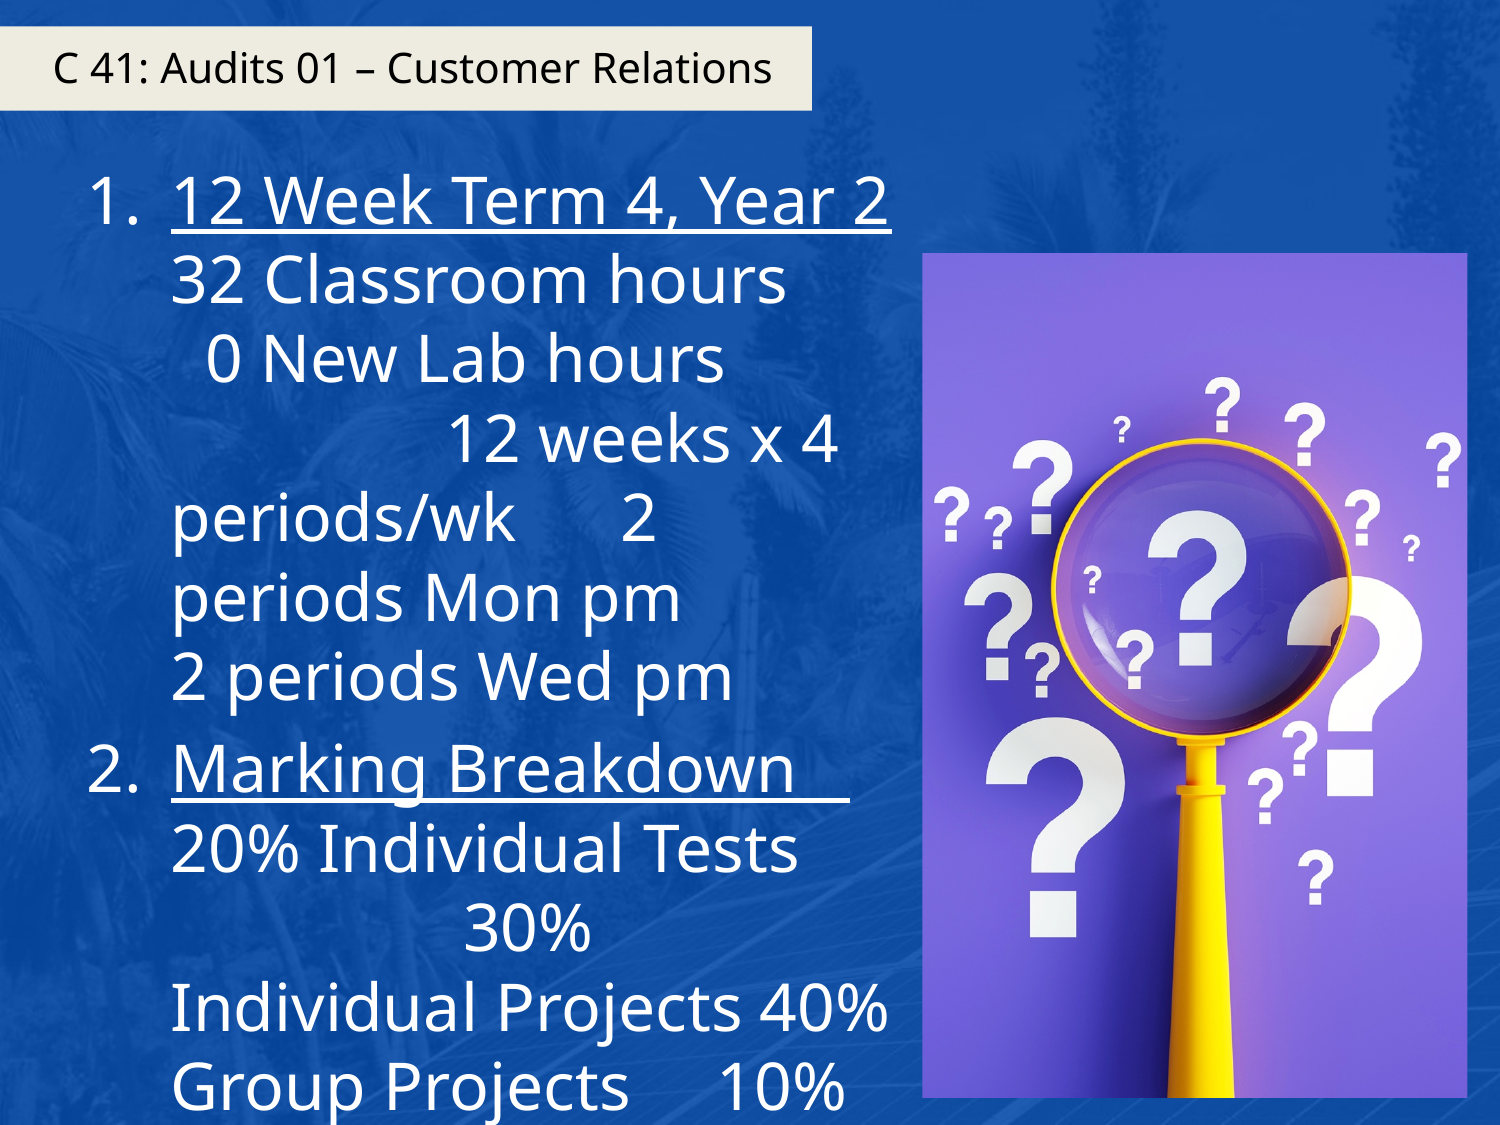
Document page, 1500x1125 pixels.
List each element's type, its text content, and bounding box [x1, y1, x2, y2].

title C 41: Audits 01 – Customer Relations [24, 11, 802, 123]
list 12 Week Term 4, Year 2 32 Classroom hours 0 New Lab hours 12 weeks x 4 periods/wk 2 periods Mon pm 2 periods Wed pm Marking Breakdown 20% Individual Tests 30% Individual Projects 40% Group Projects 10% Employability Skills [71, 150, 923, 1082]
picture [0, 0, 1500, 1125]
